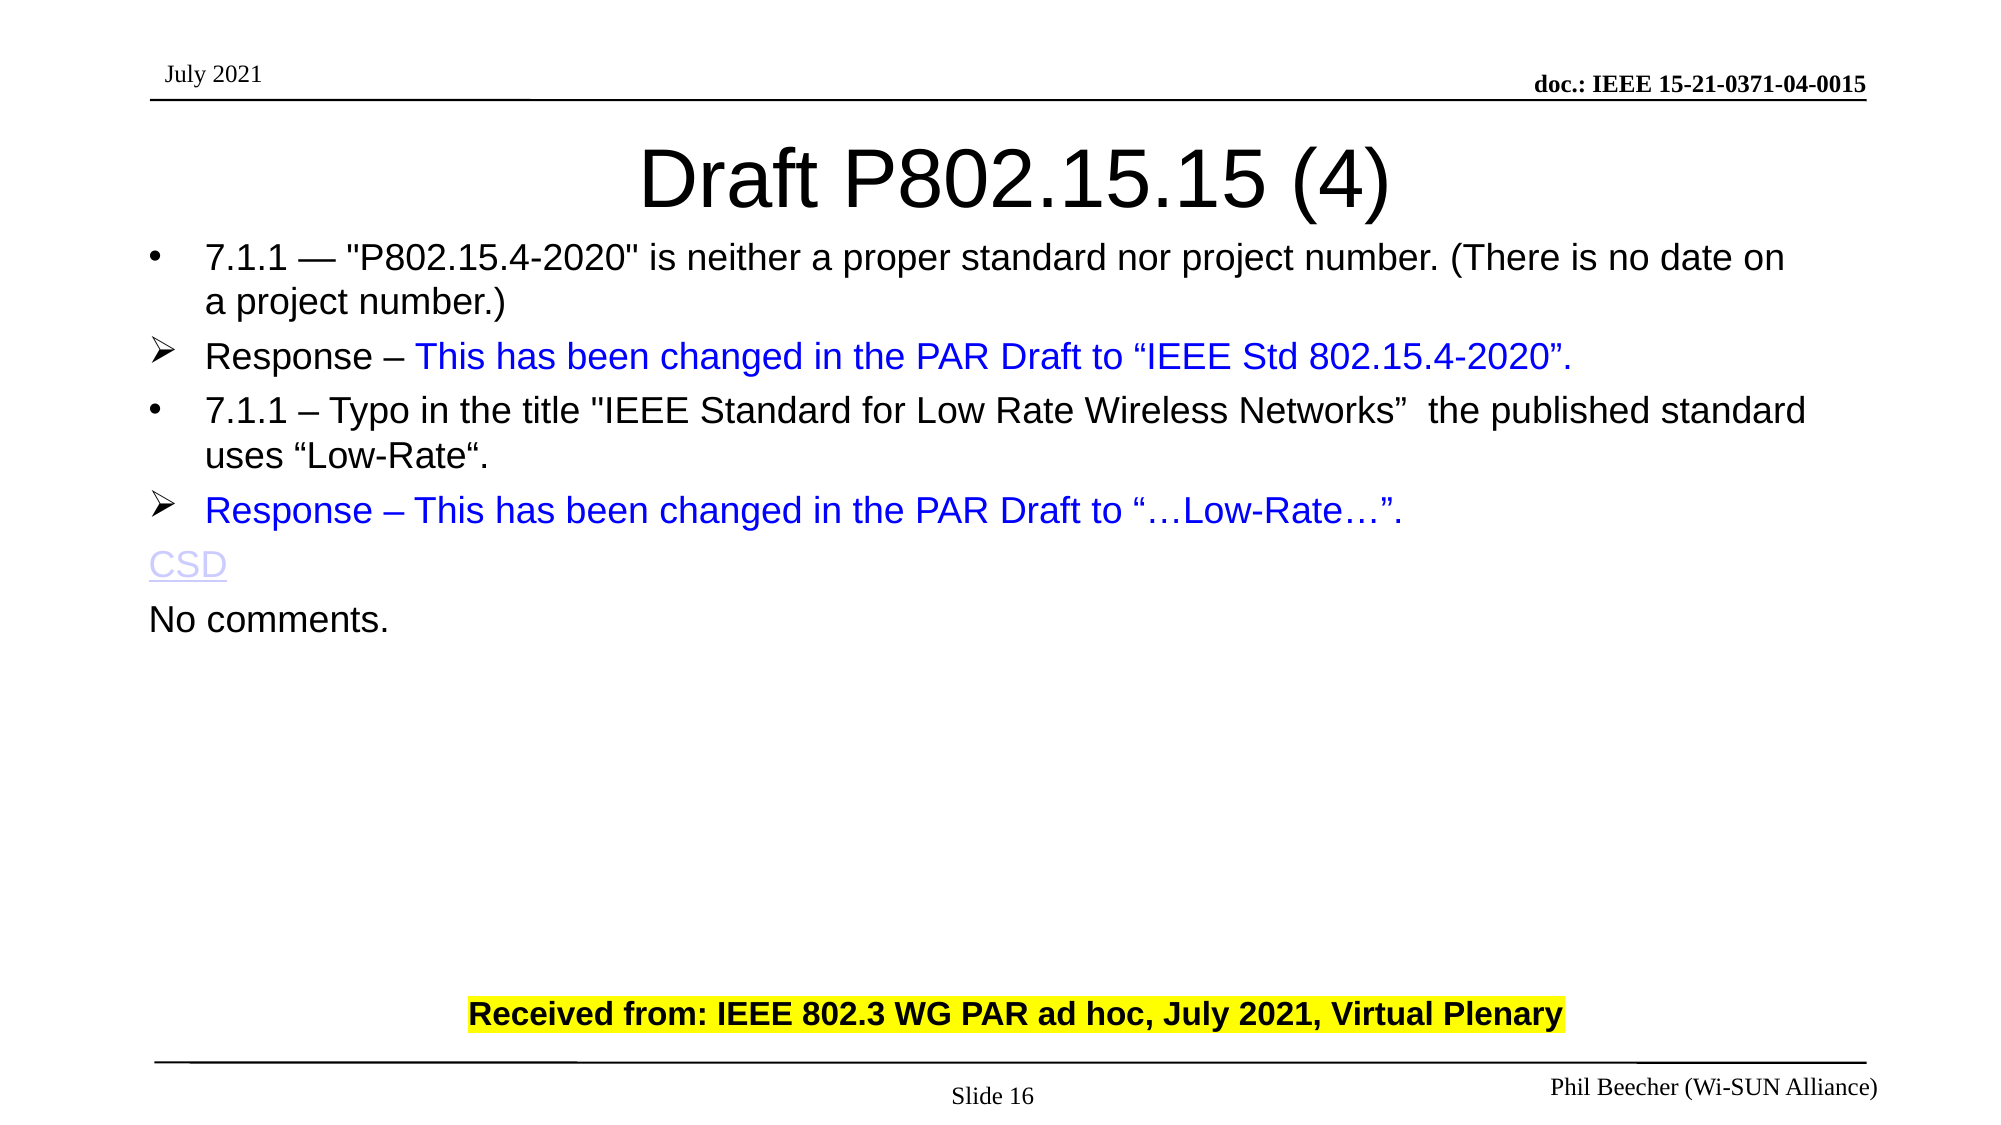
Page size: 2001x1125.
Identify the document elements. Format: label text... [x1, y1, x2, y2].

slide_number 16 [1683, 1068, 2000, 1125]
text_box Received from: IEEE 802.3 WG PAR ad hoc, July 2021, Virtual Plenary [409, 982, 1624, 1043]
title Draft P802.15.15 (4) [166, 112, 1865, 237]
slide_number Slide 16 [921, 1075, 1065, 1115]
list 7.1.1 — "P802.15.4-2020" is neither a proper standard nor project number. (There is no date on a project number.) Response – This has been changed in the PAR Draft to “IEEE Std 802.15.4-2020”. 7.1.1 – Typo in the title "IEEE Standard for Low Rate Wireless Networks” the published standard uses “Low-Rate“. Response – This has been changed in the PAR Draft to “…Low-Rate…”. CSD No comments. [133, 224, 1832, 1024]
